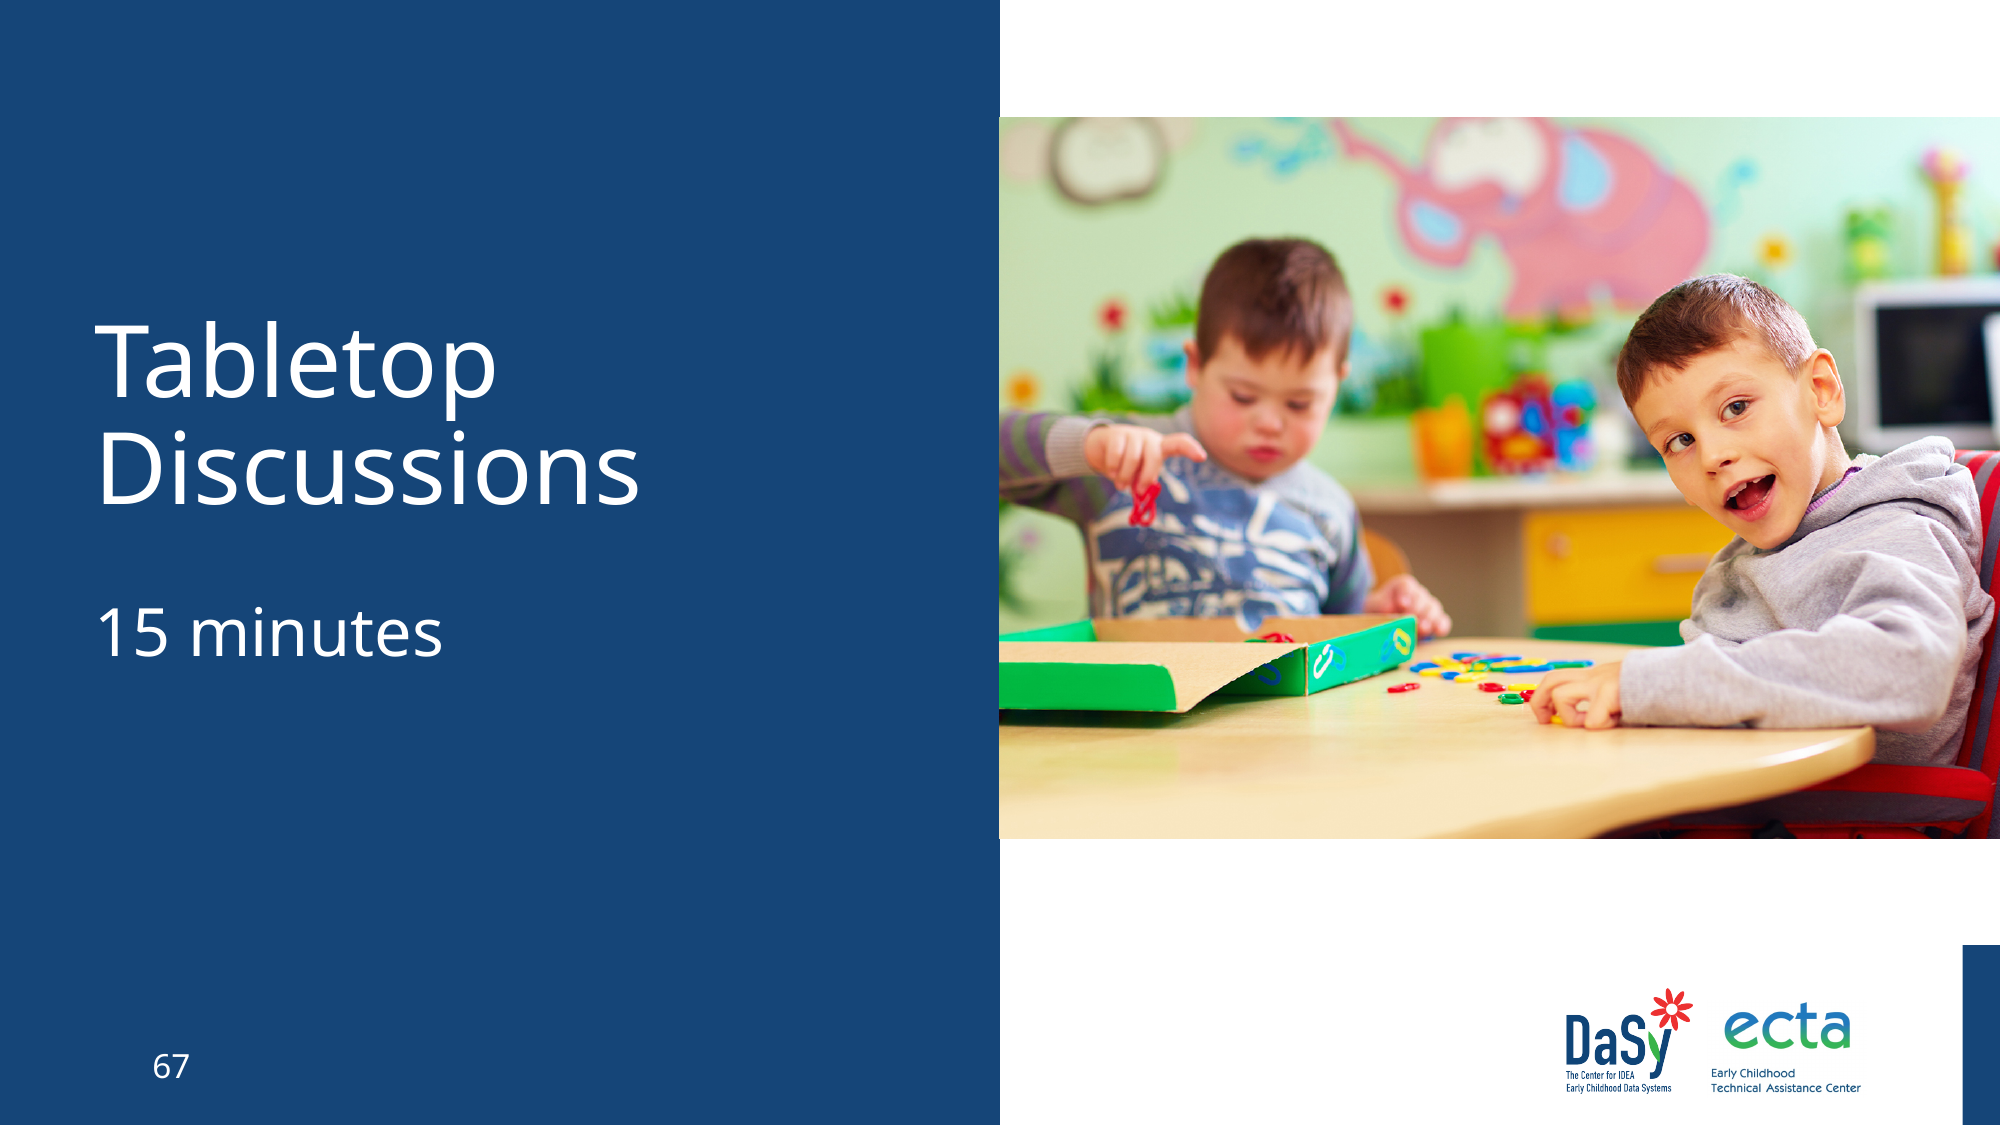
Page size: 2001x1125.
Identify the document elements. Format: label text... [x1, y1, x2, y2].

subtitle 15 minutes [79, 591, 950, 877]
title Tabletop Discussions [79, 0, 950, 535]
picture [1566, 988, 1693, 1094]
picture [1707, 1000, 1867, 1098]
picture [999, 117, 2000, 839]
